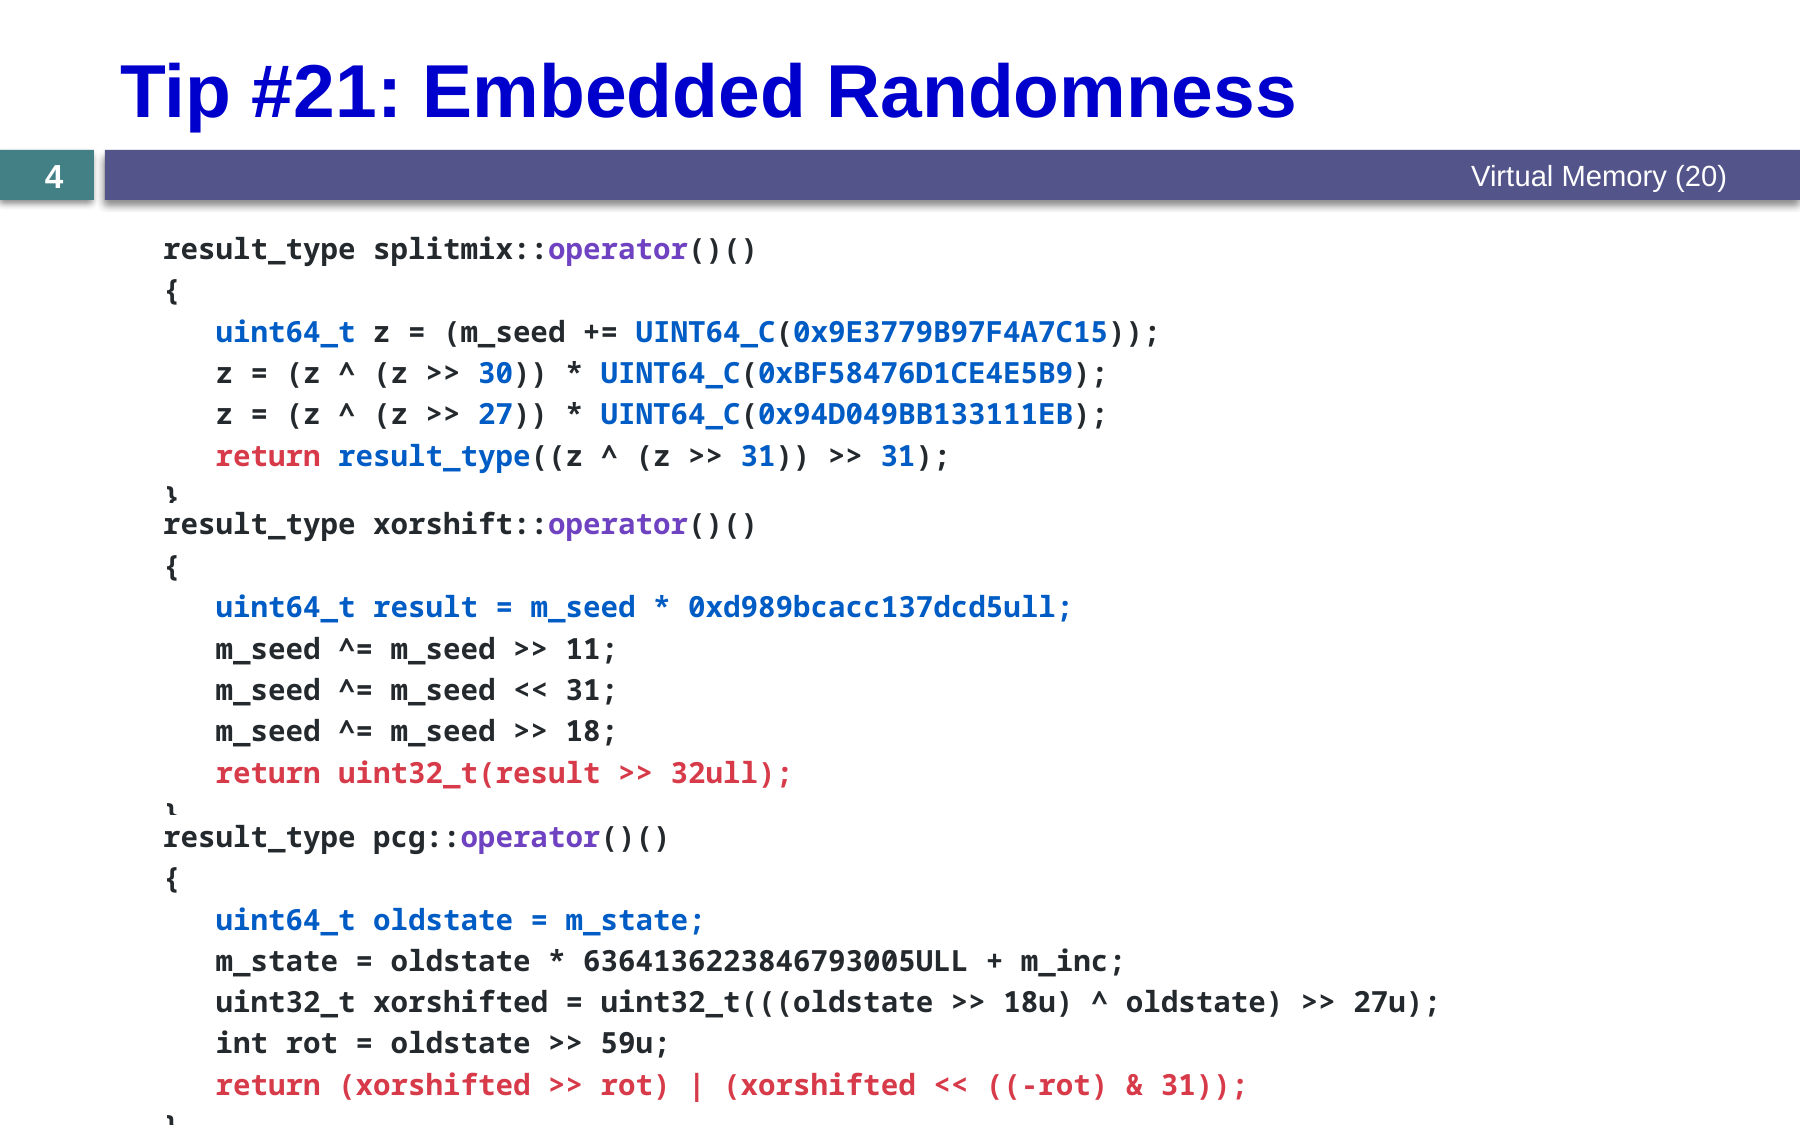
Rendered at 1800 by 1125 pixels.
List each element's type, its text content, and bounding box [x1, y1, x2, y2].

table_cell uint32_t xorshifted = uint32_t(((oldstate >> 18u) ^ oldstate) >> 27u); [155, 981, 1602, 1022]
table_header result_type xorshift::operator()() [155, 503, 1602, 544]
table_cell m_seed ^= m_seed << 31; [155, 668, 1602, 710]
table_cell } [155, 1105, 1602, 1125]
table_cell m_seed ^= m_seed >> 18; [155, 710, 1602, 751]
table_cell uint64_t result = m_seed * 0xd989bcacc137dcd5ull; [155, 586, 1602, 627]
table_cell return (xorshifted >> rot) | (xorshifted << ((-rot) & 31)); [155, 1063, 1602, 1105]
table_header result_type splitmix::operator()() [155, 227, 1602, 269]
table_cell { [155, 857, 1602, 898]
table_cell return uint32_t(result >> 32ull); [155, 751, 1602, 792]
table_cell m_state = oldstate * 6364136223846793005ULL + m_inc; [155, 939, 1602, 981]
table_cell int rot = oldstate >> 59u; [155, 1022, 1602, 1063]
table_cell z = (z ^ (z >> 27)) * UINT64_C(0x94D049BB133111EB); [155, 393, 1602, 434]
table_cell uint64_t z = (m_seed += UINT64_C(0x9E3779B97F4A7C15)); [155, 310, 1602, 351]
table_cell z = (z ^ (z >> 30)) * UINT64_C(0xBF58476D1CE4E5B9); [155, 351, 1602, 393]
table_cell } [155, 475, 1602, 503]
title Tip #21: Embedded Randomness [105, 27, 1743, 149]
table_cell { [155, 269, 1602, 310]
table_cell } [155, 792, 1602, 815]
footer Virtual Memory (20) [675, 149, 1743, 202]
slide_number 4 [0, 152, 108, 198]
table_header result_type pcg::operator()() [155, 815, 1602, 857]
table_cell m_seed ^= m_seed >> 11; [155, 627, 1602, 668]
table_cell uint64_t oldstate = m_state; [155, 898, 1602, 939]
table_cell return result_type((z ^ (z >> 31)) >> 31); [155, 434, 1602, 475]
table_cell { [155, 544, 1602, 586]
